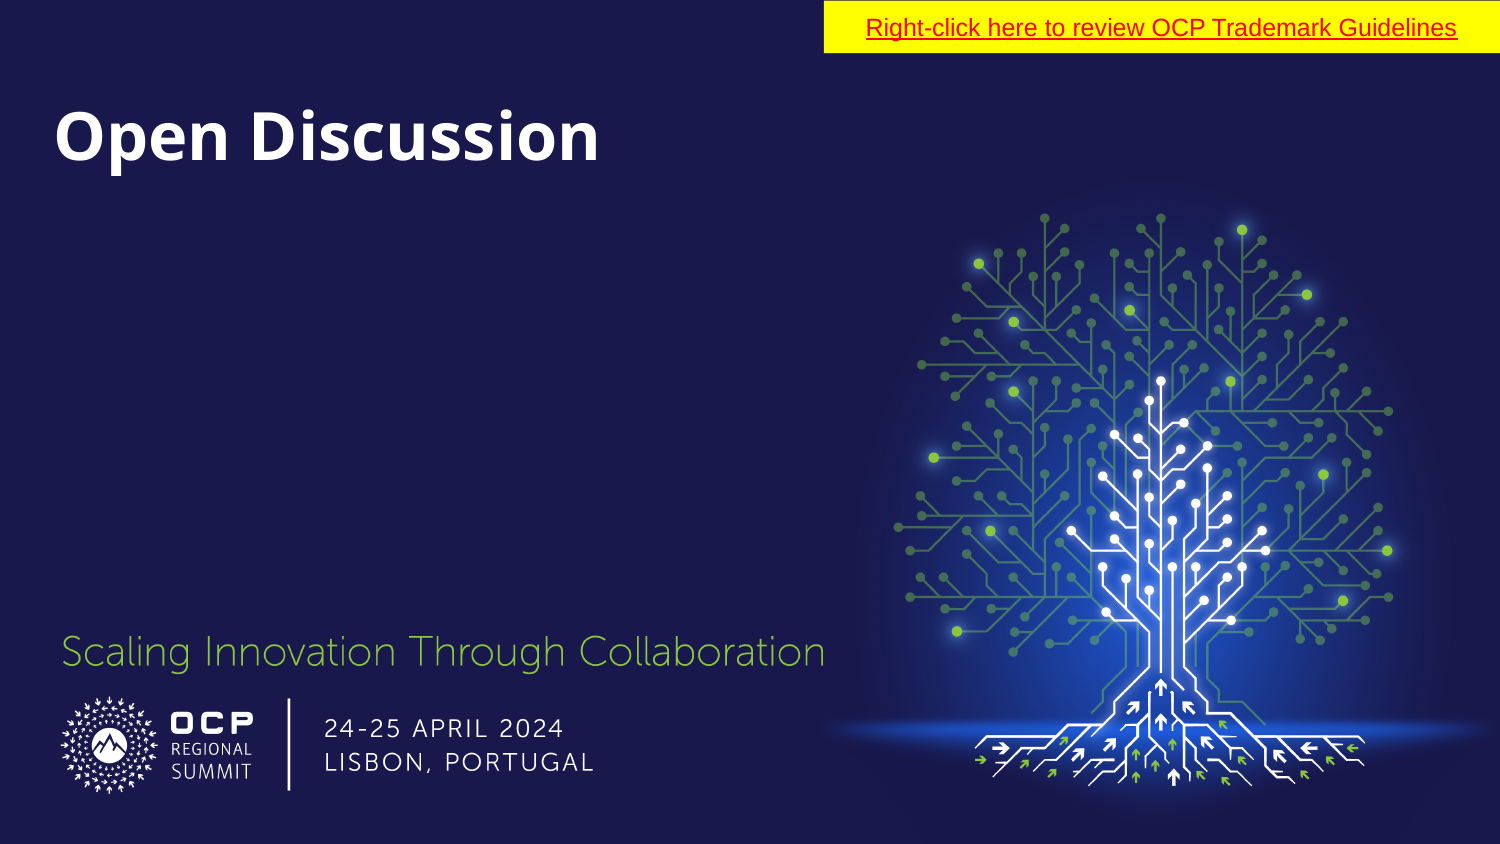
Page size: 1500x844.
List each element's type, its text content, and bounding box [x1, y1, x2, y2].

title Open Discussion [53, 94, 1447, 170]
picture [0, 0, 1500, 844]
text_box Right-click here to review OCP Trademark Guidelines [823, 0, 1500, 54]
